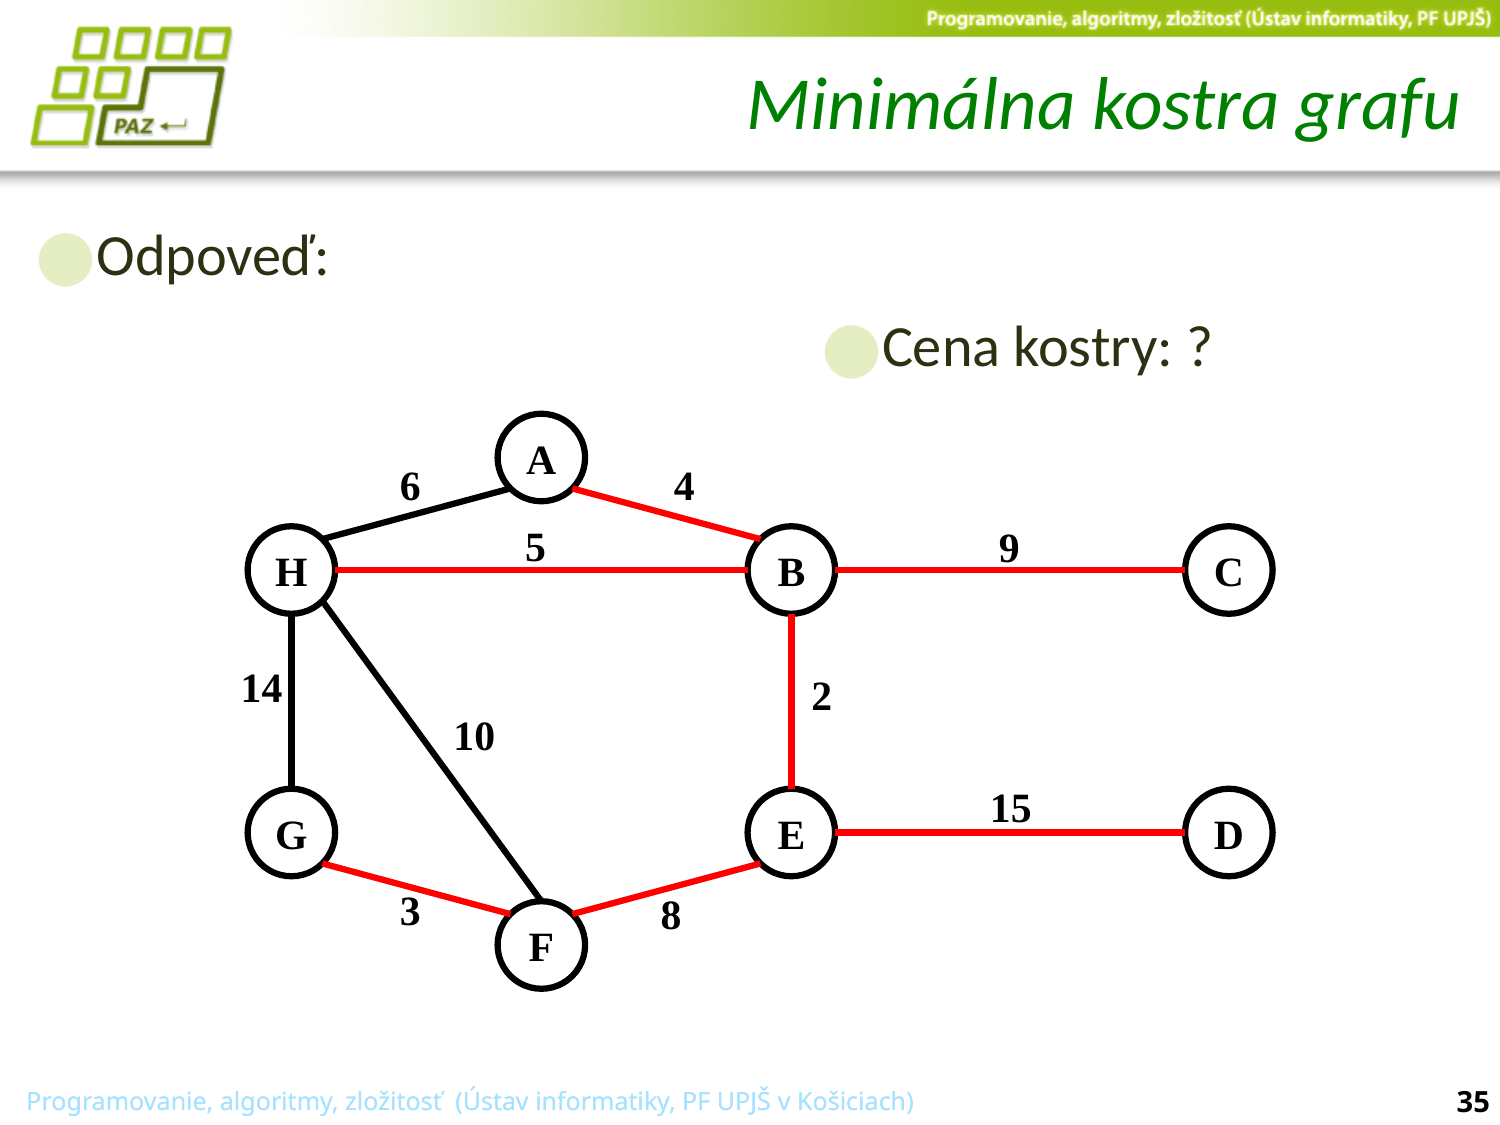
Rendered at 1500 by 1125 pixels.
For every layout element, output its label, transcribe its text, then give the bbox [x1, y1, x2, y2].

text_box E [747, 788, 835, 877]
text_box B [747, 526, 835, 614]
picture [0, 0, 1500, 1125]
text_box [322, 908, 511, 912]
text_box C [1185, 526, 1273, 614]
text_box 5 [510, 512, 561, 569]
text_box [322, 600, 542, 902]
text_box 9 [984, 513, 1035, 569]
text_box 6 [385, 451, 436, 490]
text_box Cena kostry: ? [806, 300, 1231, 387]
text_box 14 [225, 653, 286, 719]
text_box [572, 866, 761, 912]
text_box 3 [385, 919, 436, 942]
text_box A [497, 413, 586, 502]
text_box G [247, 788, 317, 877]
text_box 2 [796, 661, 848, 726]
text_box 15 [974, 773, 1047, 831]
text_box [572, 491, 761, 537]
text_box F [497, 901, 586, 989]
text_box 4 [659, 451, 710, 490]
title Minimálna kostra grafu [343, 46, 1477, 135]
text_box D [1185, 788, 1273, 877]
text_box H [247, 526, 335, 614]
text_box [322, 491, 511, 537]
text_box 8 [645, 919, 697, 946]
list Odpoveď: [20, 209, 1477, 1079]
